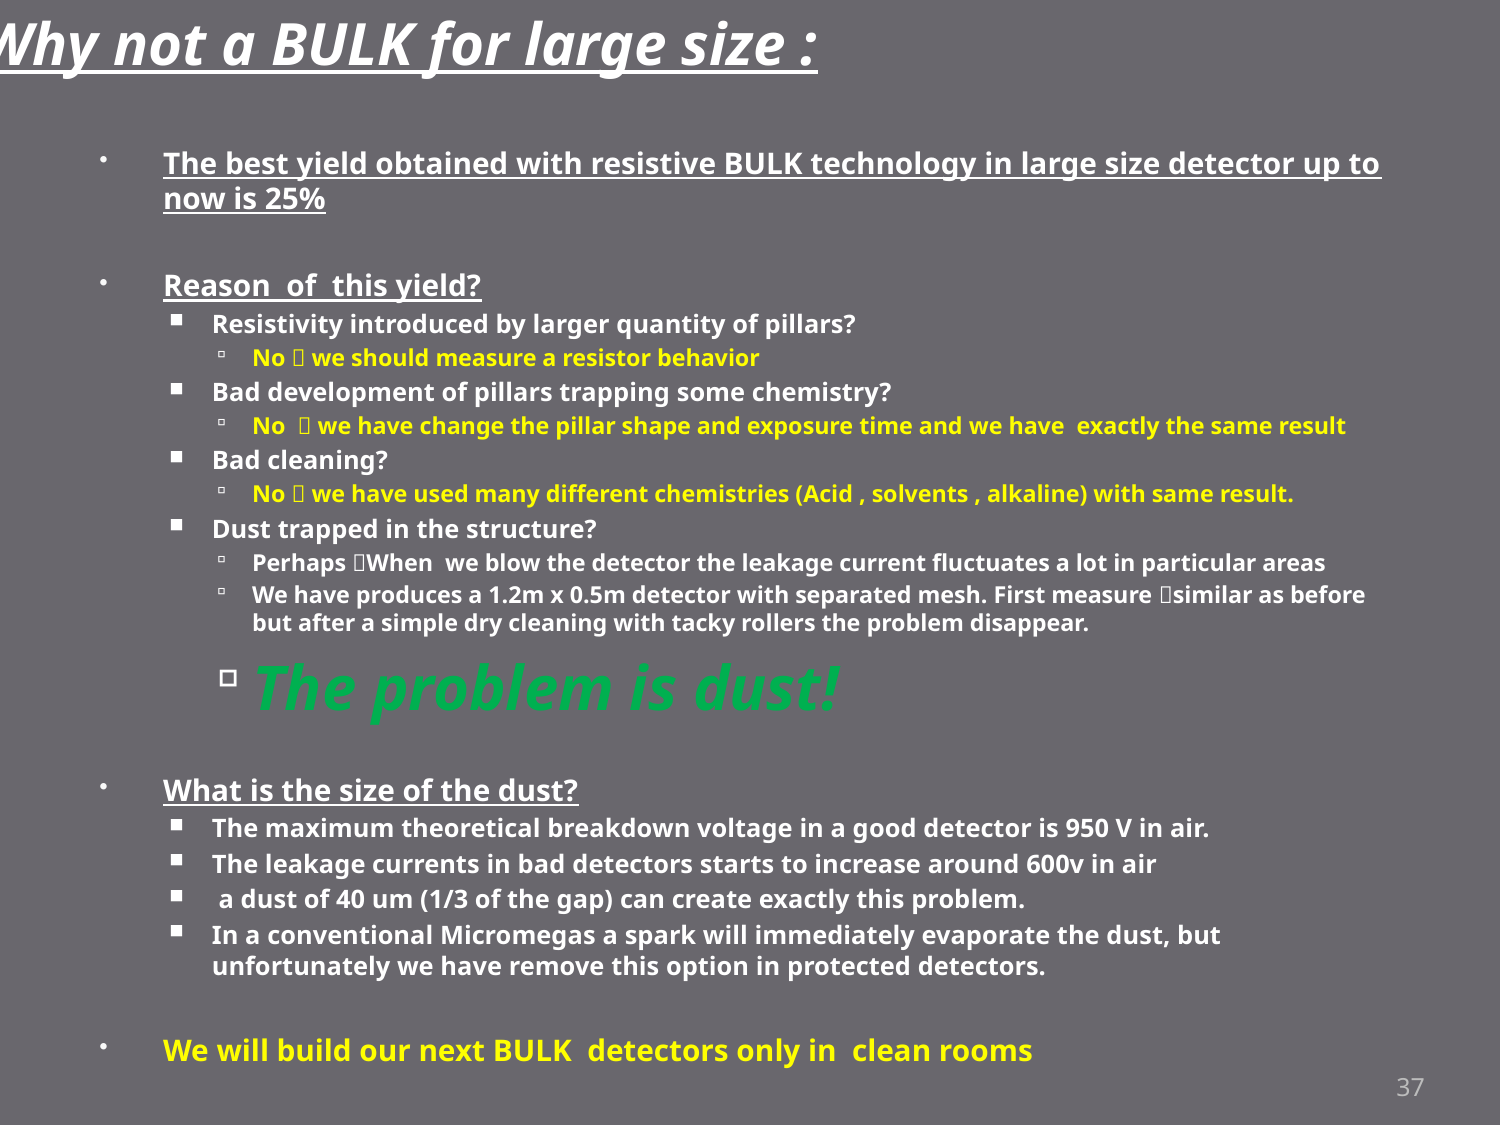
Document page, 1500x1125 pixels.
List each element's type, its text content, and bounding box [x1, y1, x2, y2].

text_box Why not a BULK for large size : [0, 0, 833, 85]
list The best yield obtained with resistive BULK technology in large size detector up to now is 25% Reason of this yield? Resistivity introduced by larger quantity of pillars? No  we should measure a resistor behavior Bad development of pillars trapping some chemistry? No  we have change the pillar shape and exposure time and we have exactly the same result Bad cleaning? No  we have used many different chemistries (Acid , solvents , alkaline) with same result. Dust trapped in the structure? Perhaps When we blow the detector the leakage current fluctuates a lot in particular areas We have produces a 1.2m x 0.5m detector with separated mesh. First measure similar as before but after a simple dry cleaning with tacky rollers the problem disappear. The problem is dust! What is the size of the dust? The maximum theoretical breakdown voltage in a good detector is 950 V in air. The leakage currents in bad detectors starts to increase around 600v in air a dust of 40 um (1/3 of the gap) can create exactly this problem. In a conventional Micromegas a spark will immediately evaporate the dust, but unfortunately we have remove this option in protected detectors. We will build our next BULK detectors only in clean rooms [64, 137, 1415, 1083]
slide_number 37 [1299, 1052, 1425, 1113]
